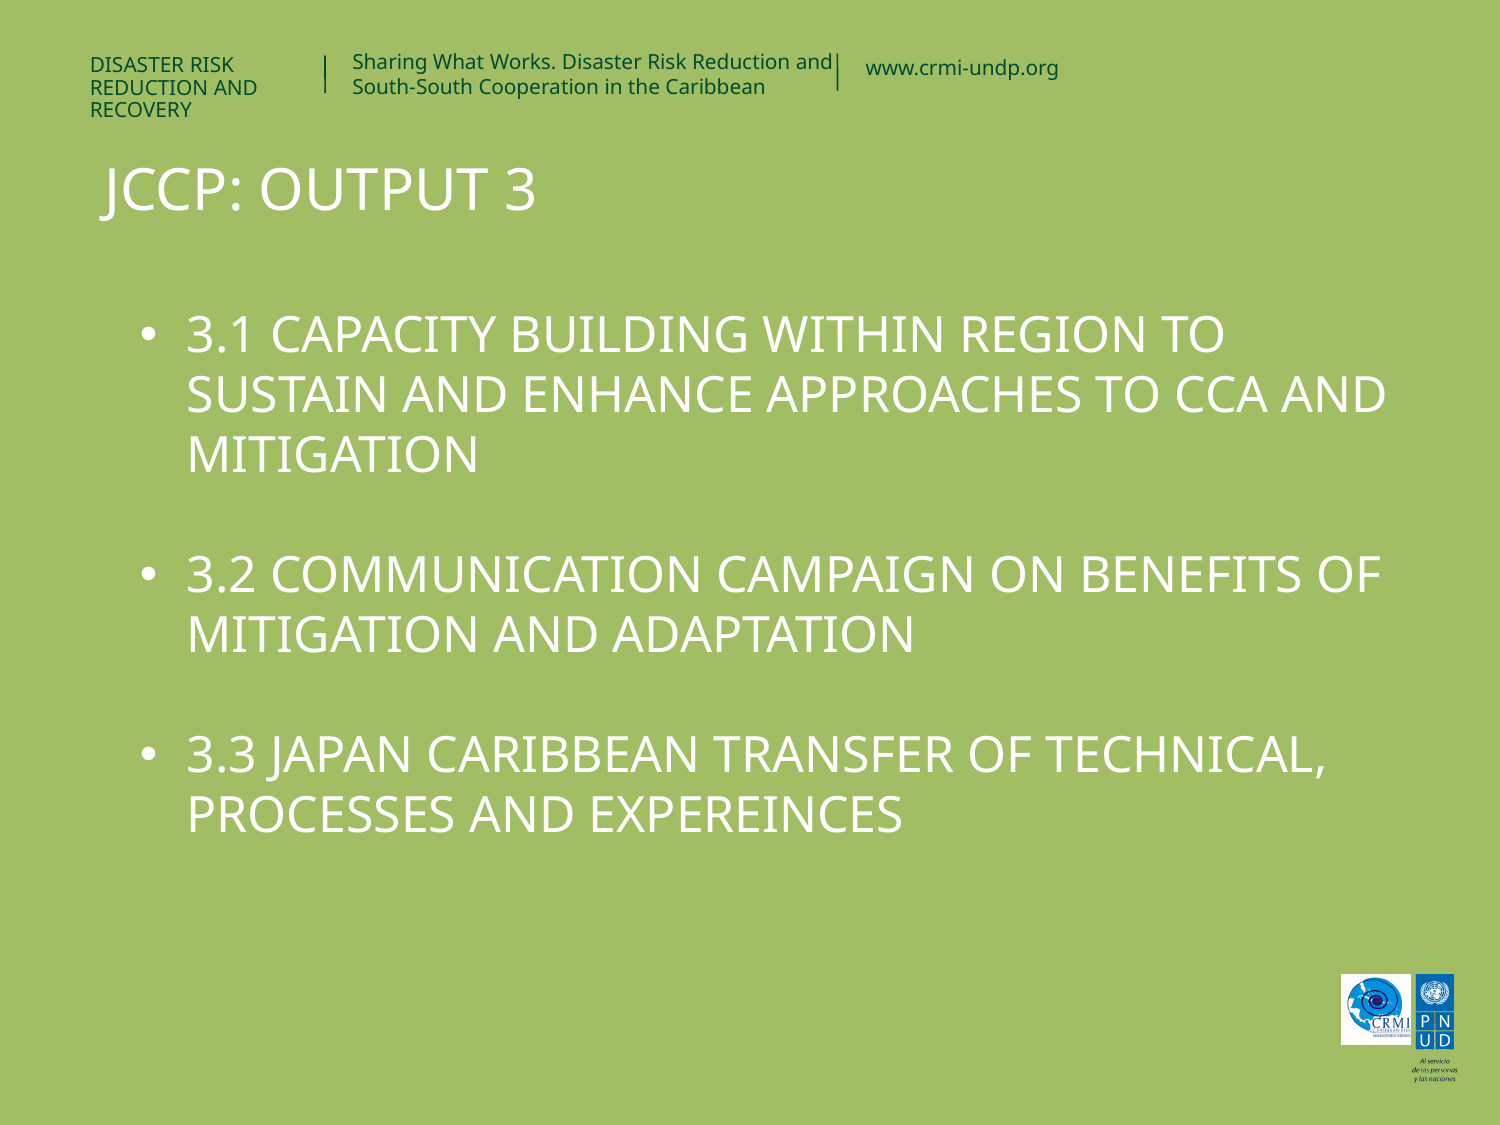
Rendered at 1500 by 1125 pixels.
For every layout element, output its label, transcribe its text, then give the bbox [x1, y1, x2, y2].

text_box JCCP: OUTPUT 3 [89, 144, 1311, 230]
picture [1341, 974, 1411, 1045]
picture [1412, 974, 1459, 1083]
text_box 3.1 CAPACITY BUILDING WITHIN REGION TO SUSTAIN AND ENHANCE APPROACHES TO CCA AND MITIGATION 3.2 COMMUNICATION CAMPAIGN ON BENEFITS OF MITIGATION AND ADAPTATION 3.3 JAPAN CARIBBEAN TRANSFER OF TECHNICAL, PROCESSES AND EXPEREINCES [124, 295, 1424, 851]
